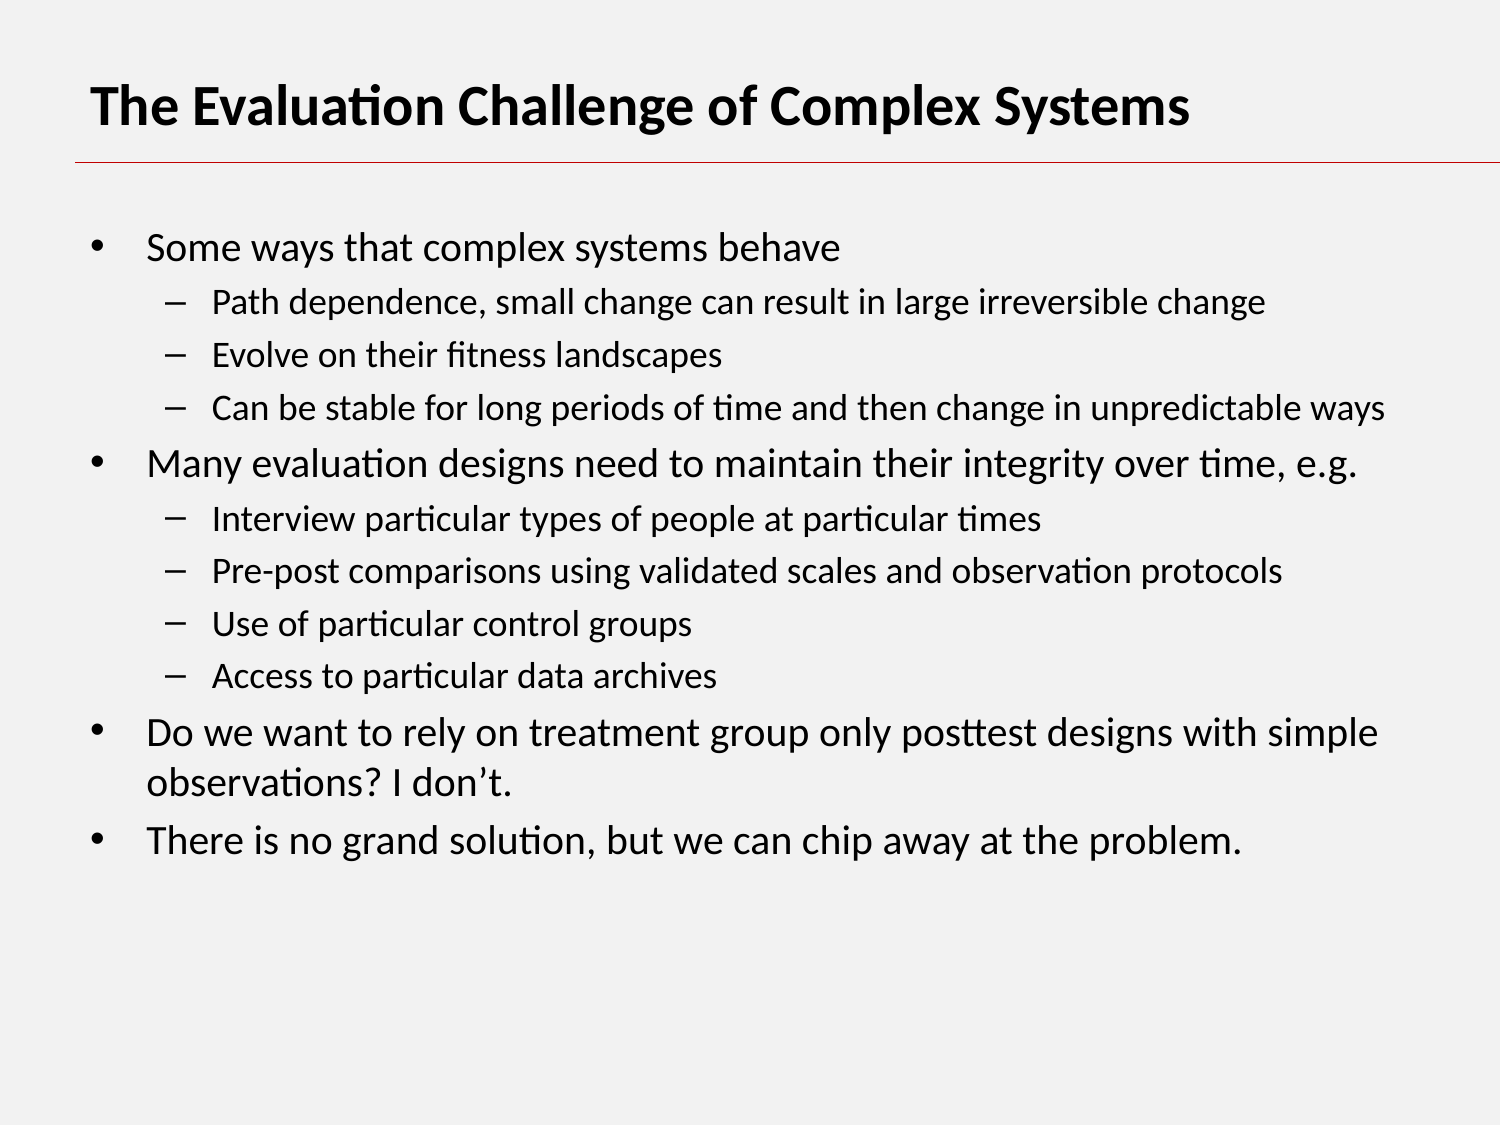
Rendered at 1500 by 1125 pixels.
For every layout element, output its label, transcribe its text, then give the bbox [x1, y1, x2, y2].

list Some ways that complex systems behave Path dependence, small change can result in large irreversible change Evolve on their fitness landscapes Can be stable for long periods of time and then change in unpredictable ways Many evaluation designs need to maintain their integrity over time, e.g. Interview particular types of people at particular times Pre-post comparisons using validated scales and observation protocols Use of particular control groups Access to particular data archives Do we want to rely on treatment group only posttest designs with simple observations? I don’t. There is no grand solution, but we can chip away at the problem. [75, 212, 1425, 955]
text_box The Evaluation Challenge of Complex Systems [74, 50, 1500, 155]
